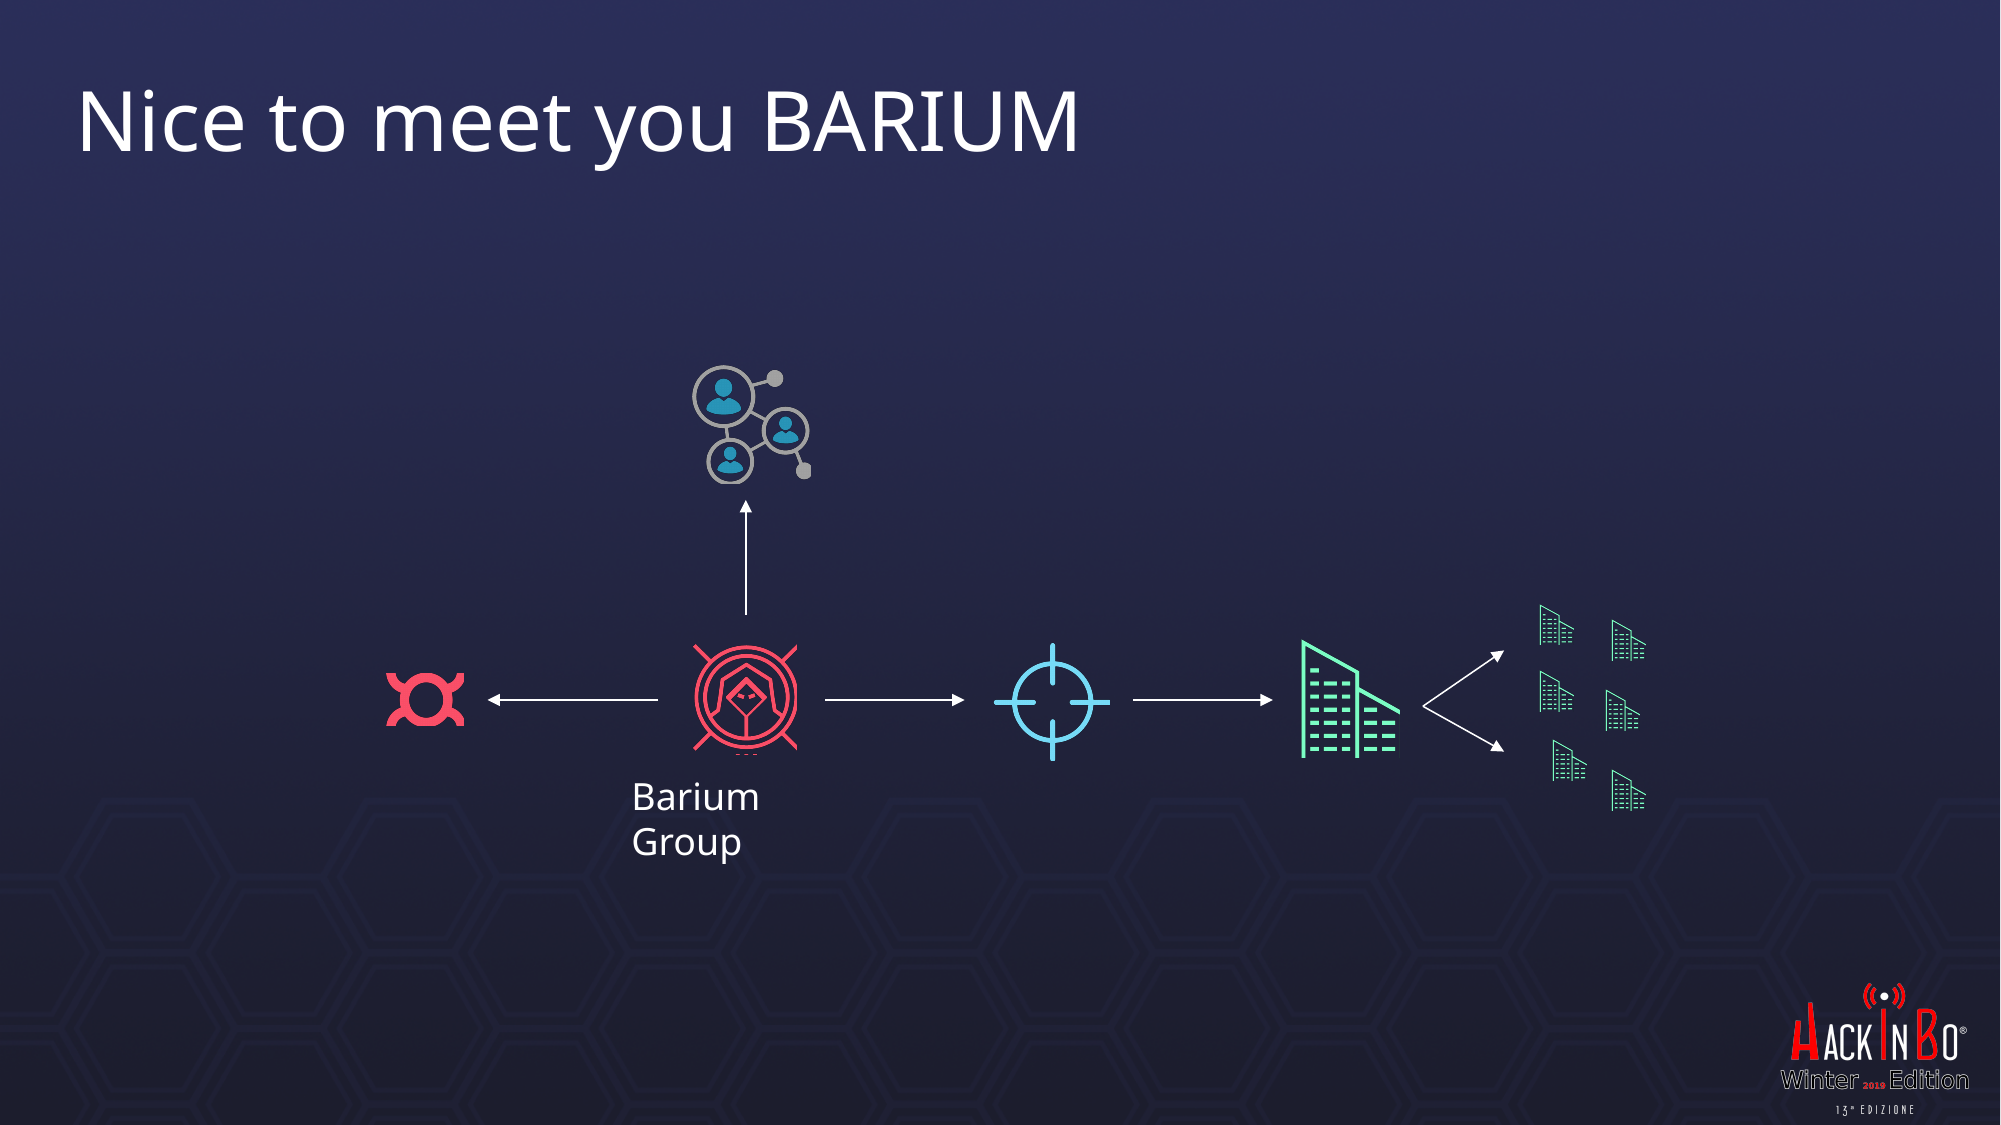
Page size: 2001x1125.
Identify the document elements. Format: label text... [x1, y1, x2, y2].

text_box Barium Group [616, 765, 881, 826]
text_box Nice to meet you BARIUM [60, 60, 1578, 177]
picture [0, 0, 2001, 1125]
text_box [1422, 705, 1505, 752]
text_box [1422, 650, 1505, 705]
